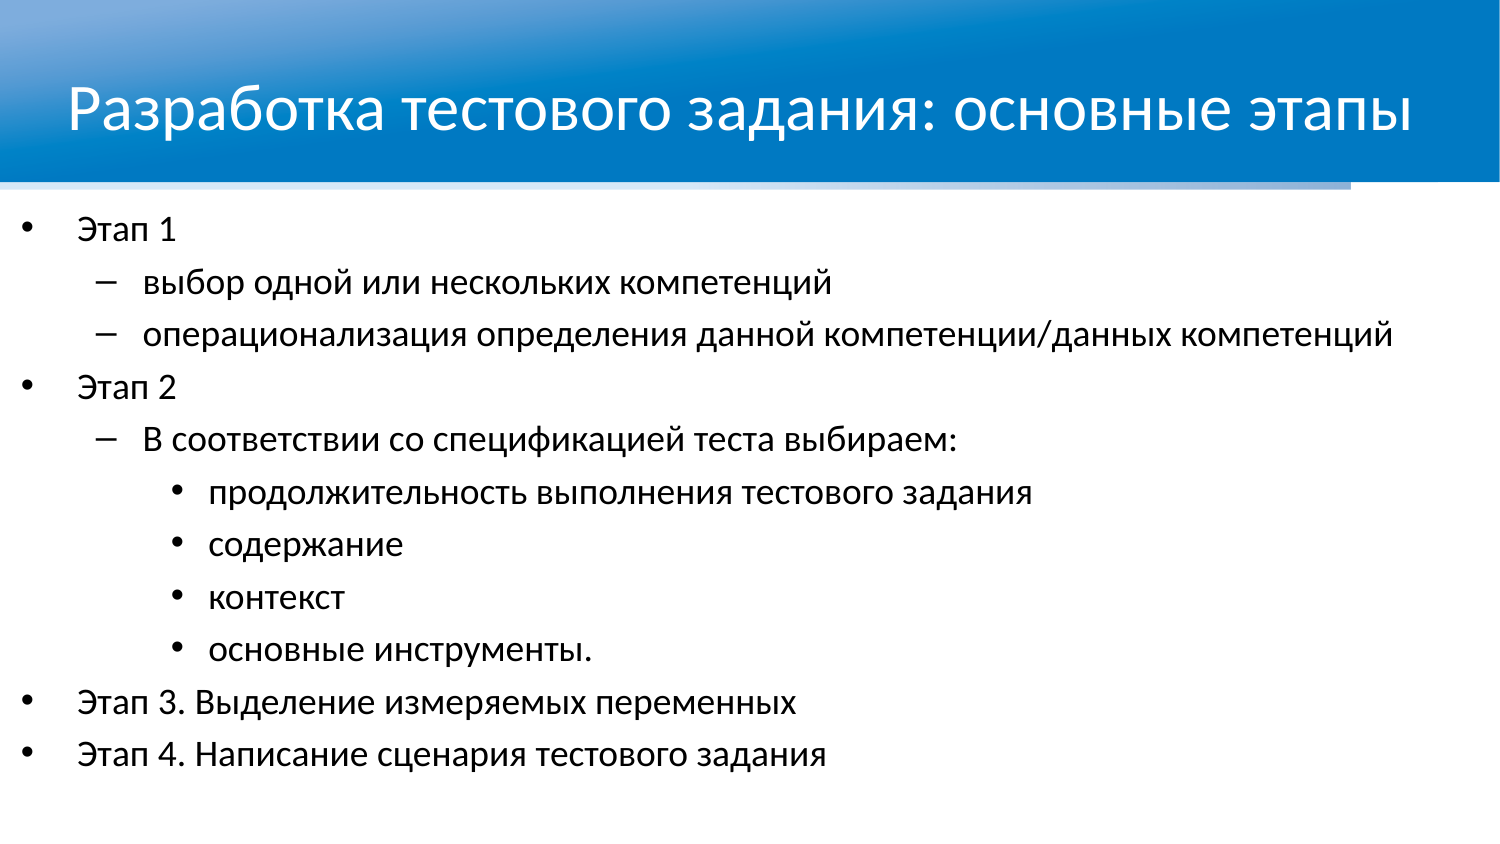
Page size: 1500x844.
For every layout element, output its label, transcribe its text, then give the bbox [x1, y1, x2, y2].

list Этап 1 выбор одной или нескольких компетенций операционализация определения данной компетенции/данных компетенций Этап 2 В соответствии со спецификацией теста выбираем: продолжительность выполнения тестового задания содержание контекст основные инструменты. Этап 3. Выделение измеряемых переменных Этап 4. Написание сценария тестового задания [5, 198, 1426, 754]
picture [0, 0, 1500, 191]
